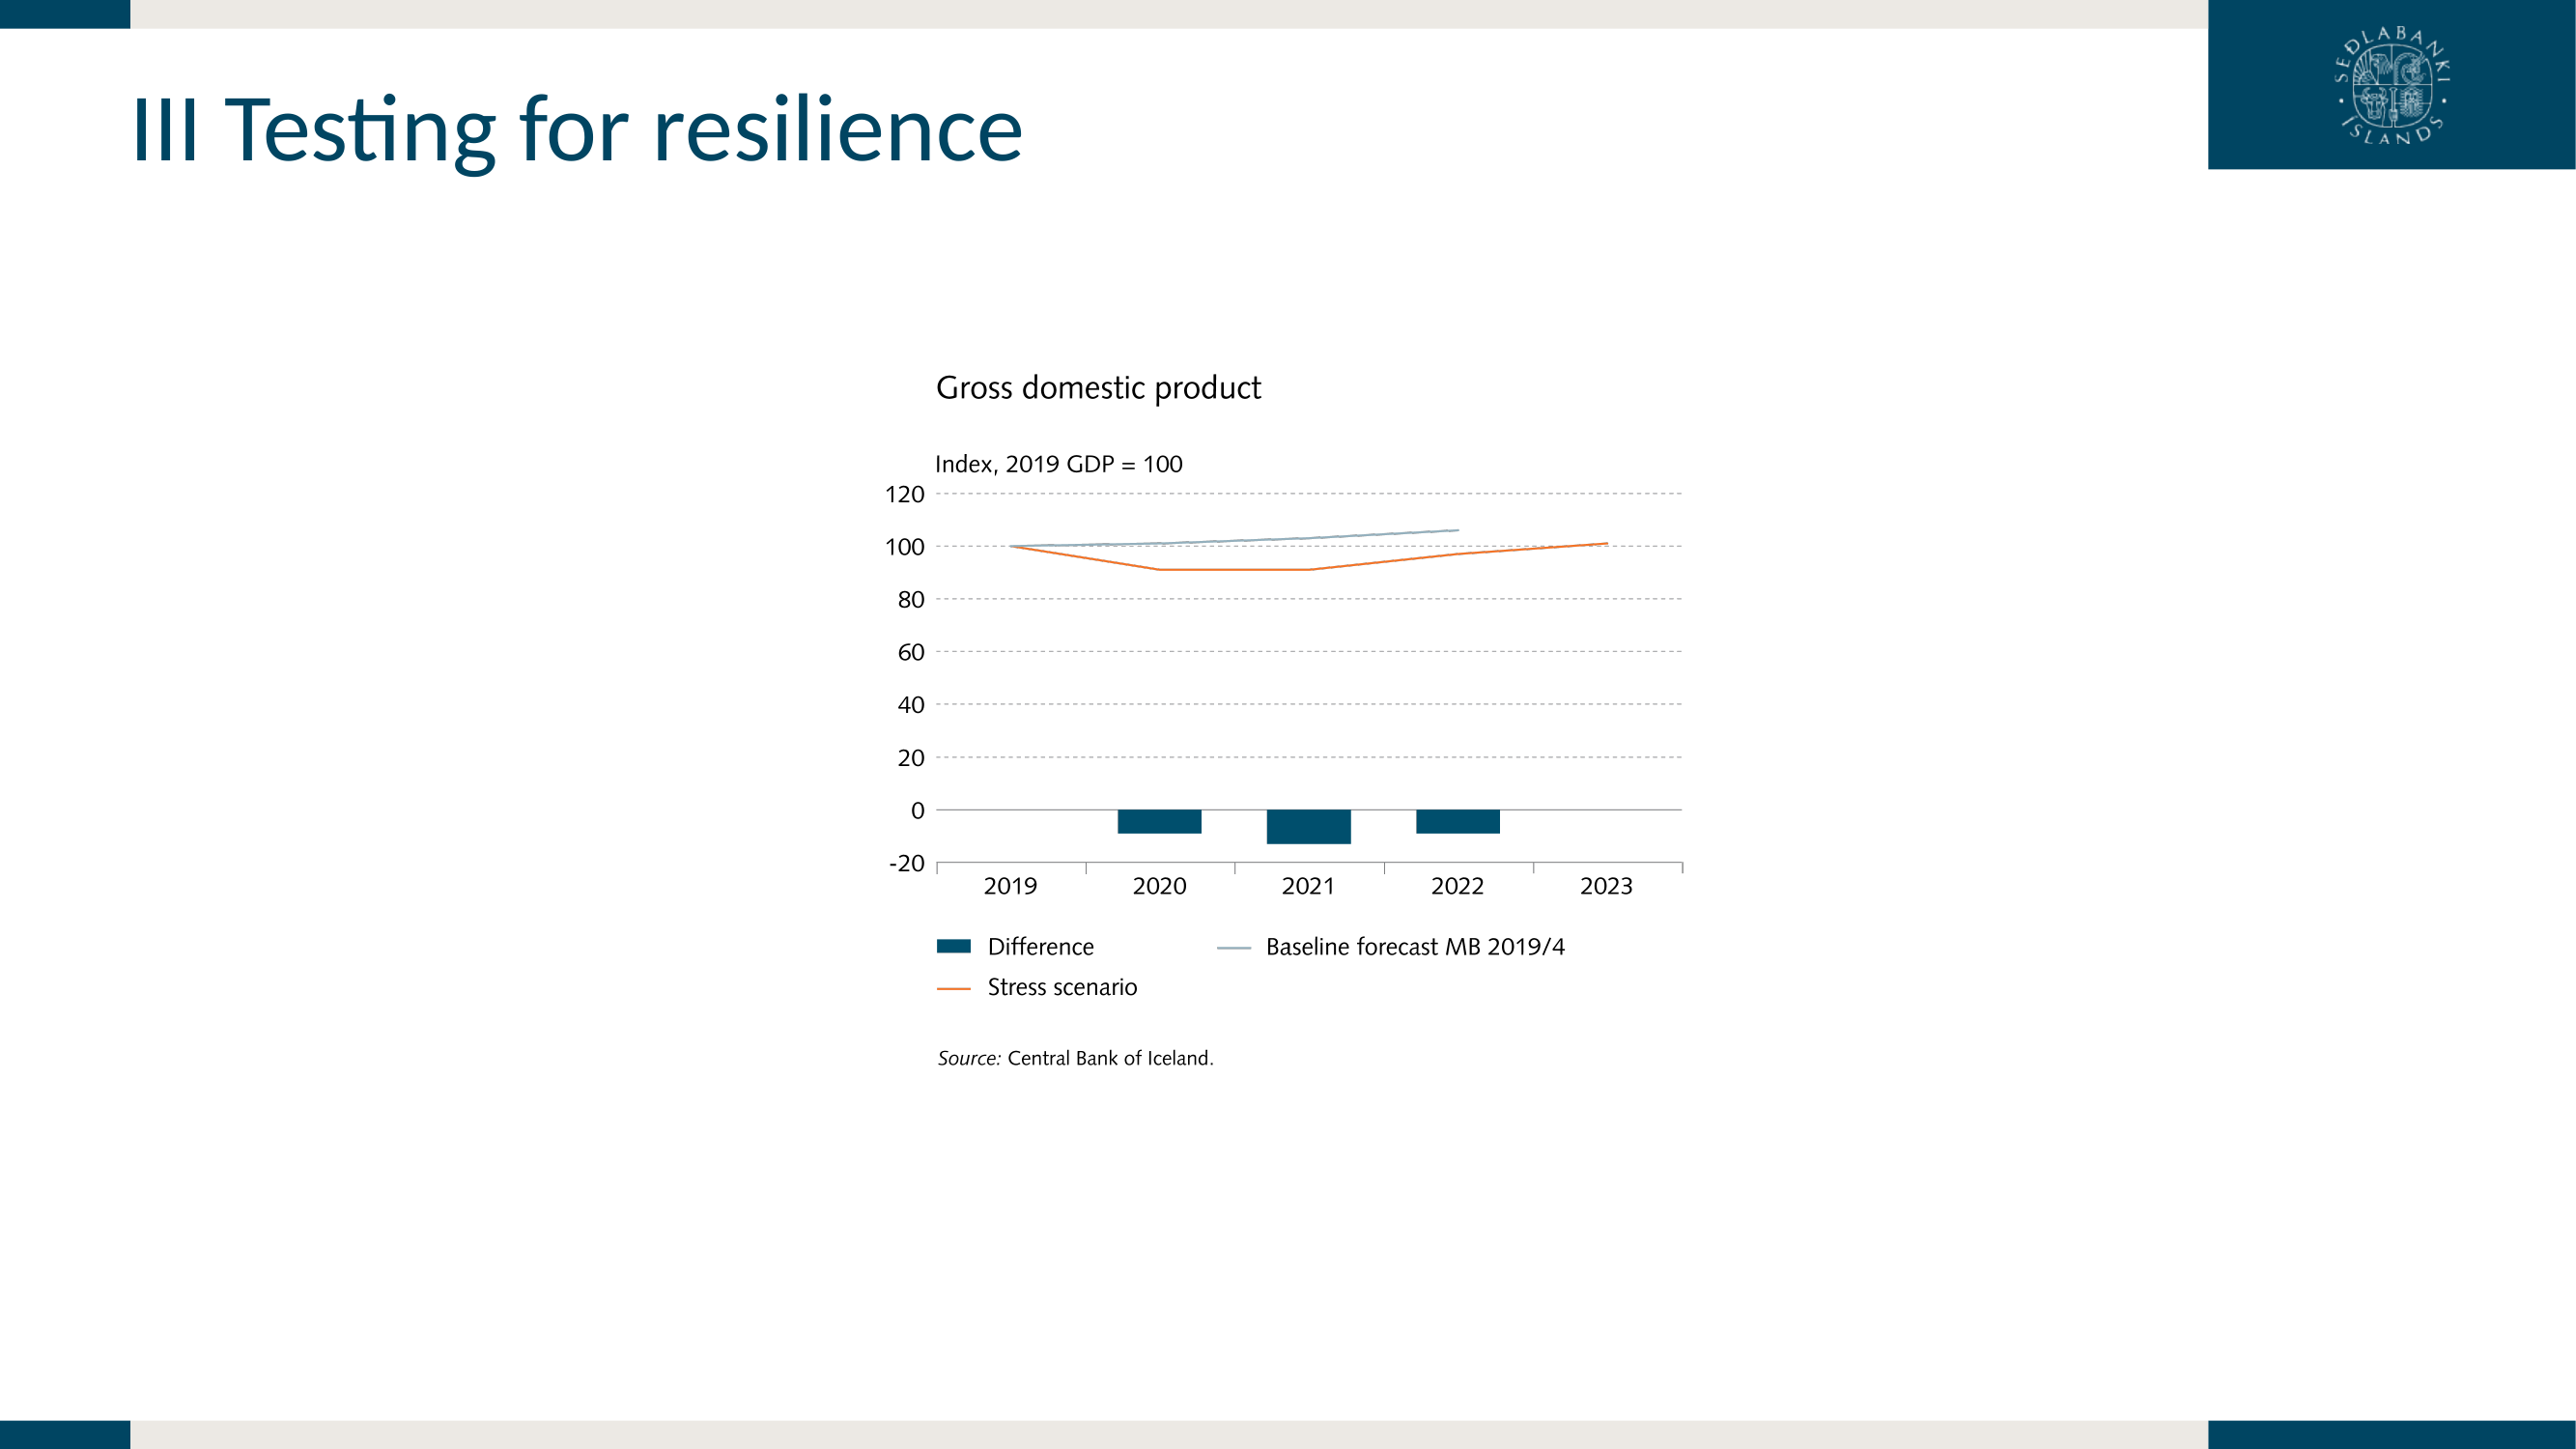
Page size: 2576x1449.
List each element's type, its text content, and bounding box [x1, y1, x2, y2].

title III Testing for resilience [129, 86, 2178, 290]
picture [884, 371, 1692, 1078]
